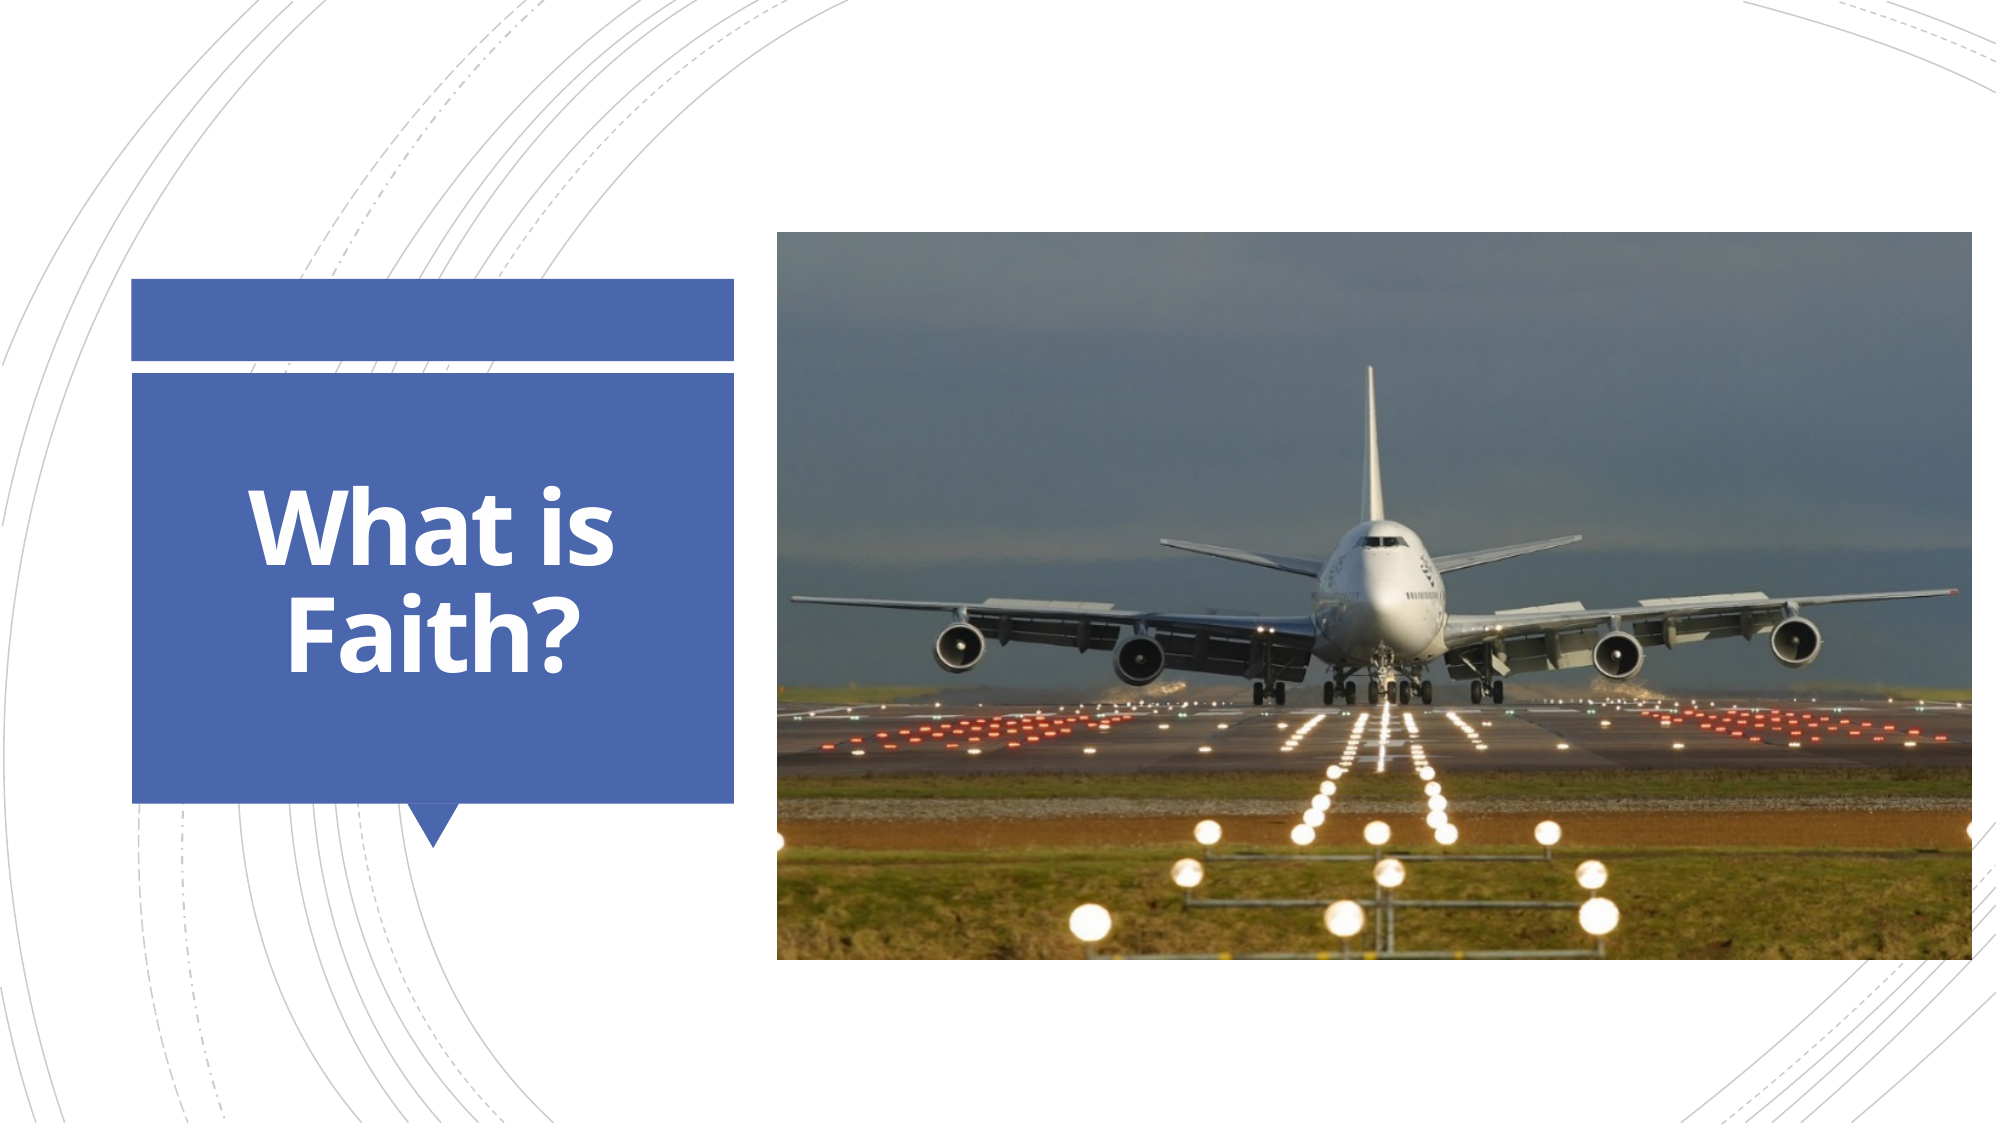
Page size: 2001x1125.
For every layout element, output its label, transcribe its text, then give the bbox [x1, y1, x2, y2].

picture [777, 232, 1972, 960]
title What is Faith? [145, 385, 720, 789]
